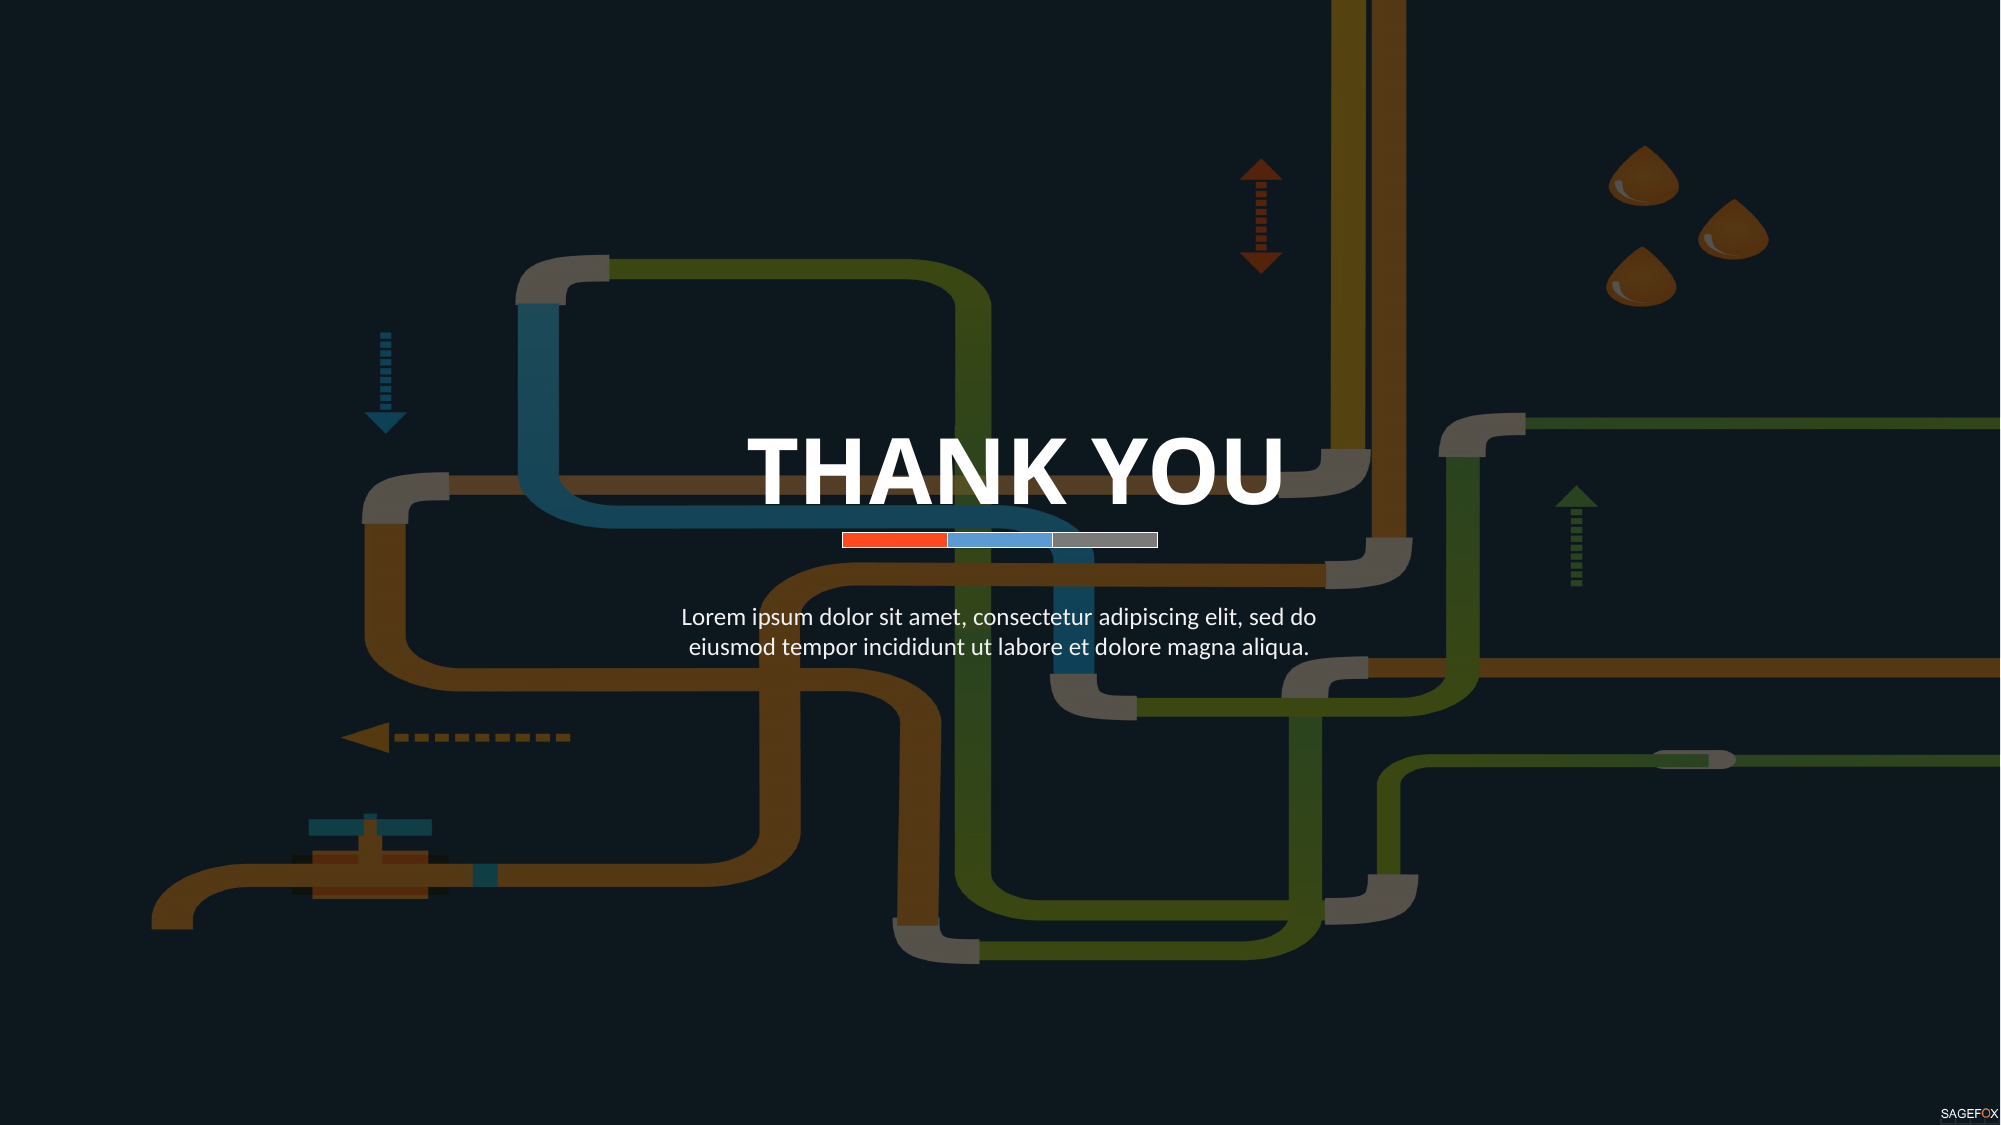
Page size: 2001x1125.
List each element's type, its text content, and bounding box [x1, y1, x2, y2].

text_box Lorem ipsum dolor sit amet, consectetur adipiscing elit, sed do eiusmod tempor incididunt ut labore et dolore magna aliqua. [660, 593, 1340, 668]
text_box THANK YOU [565, 405, 1470, 531]
picture [1940, 0, 2001, 1125]
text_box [842, 532, 1158, 548]
